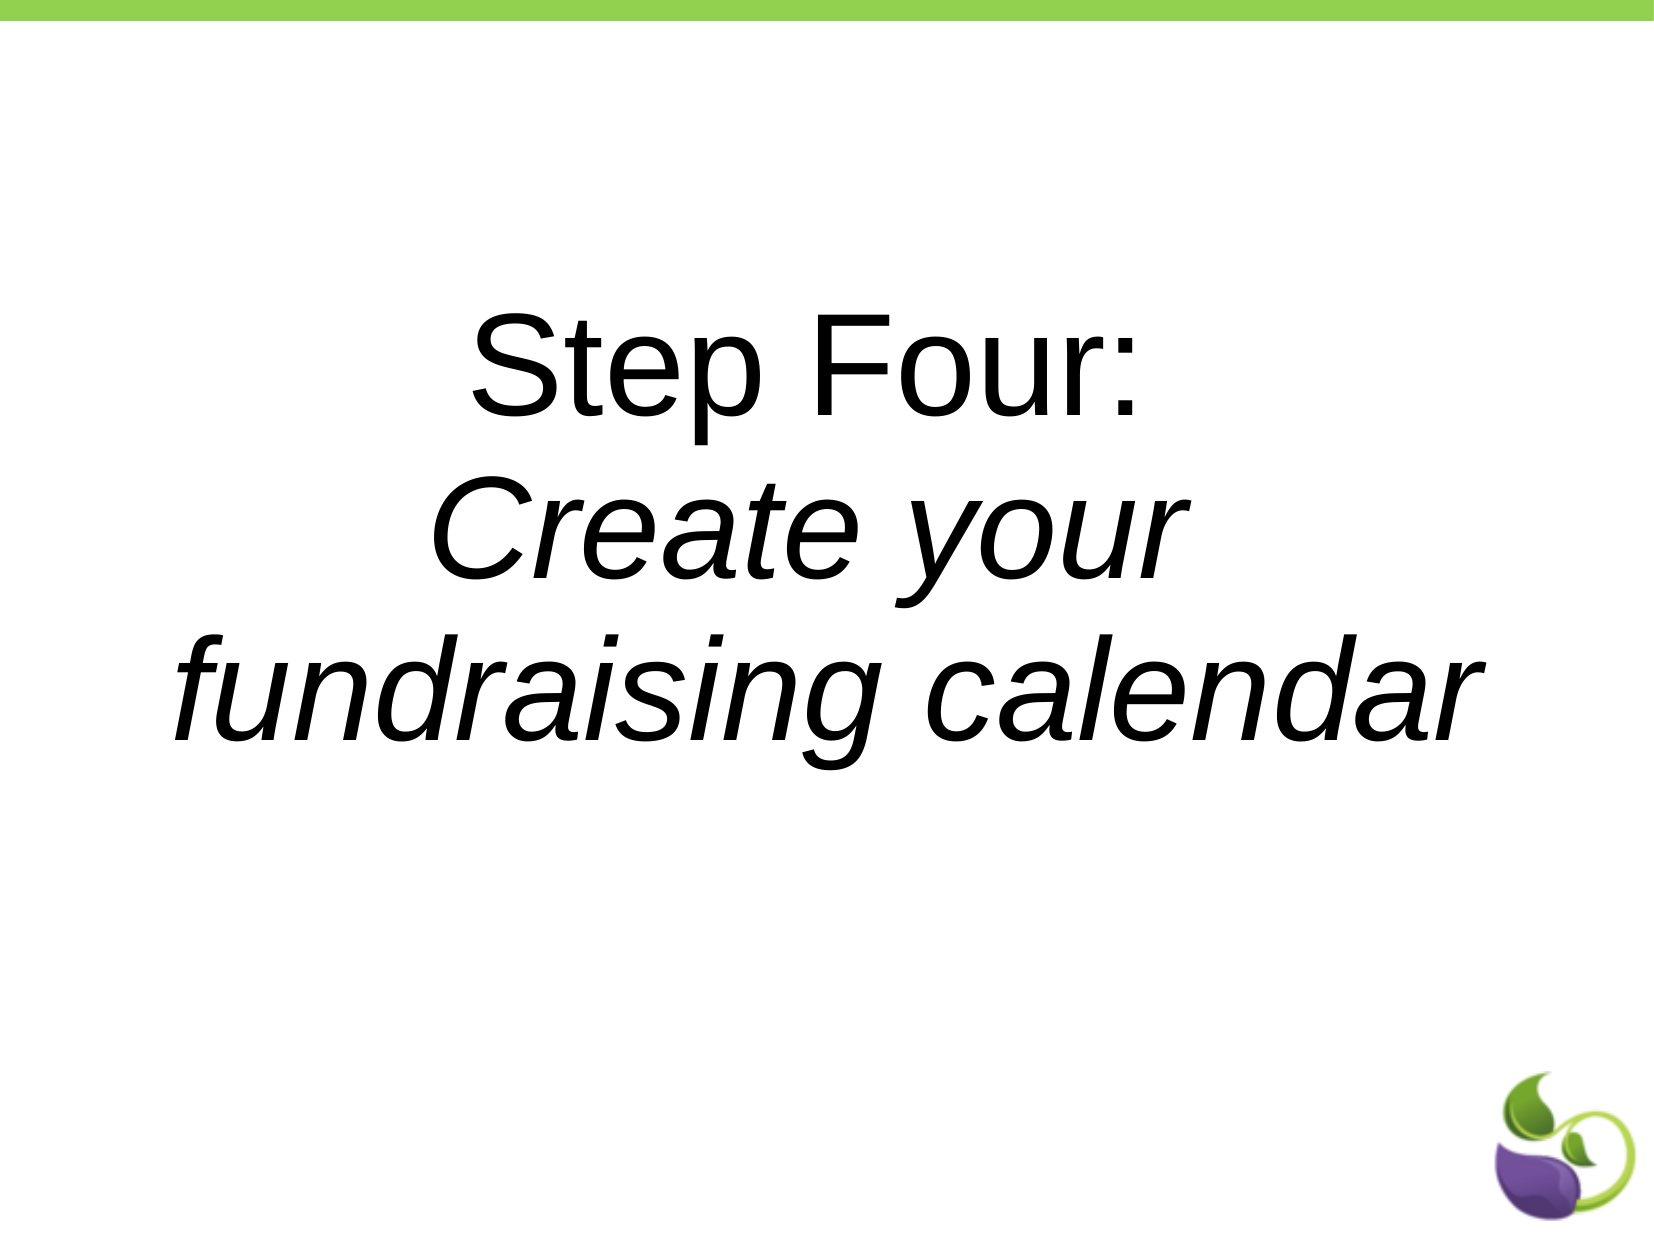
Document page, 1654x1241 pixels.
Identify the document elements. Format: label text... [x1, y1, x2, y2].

text_box Step Four: Create your fundraising calendar [95, 267, 1558, 772]
text_box [0, 0, 1654, 20]
picture [1489, 1069, 1642, 1223]
